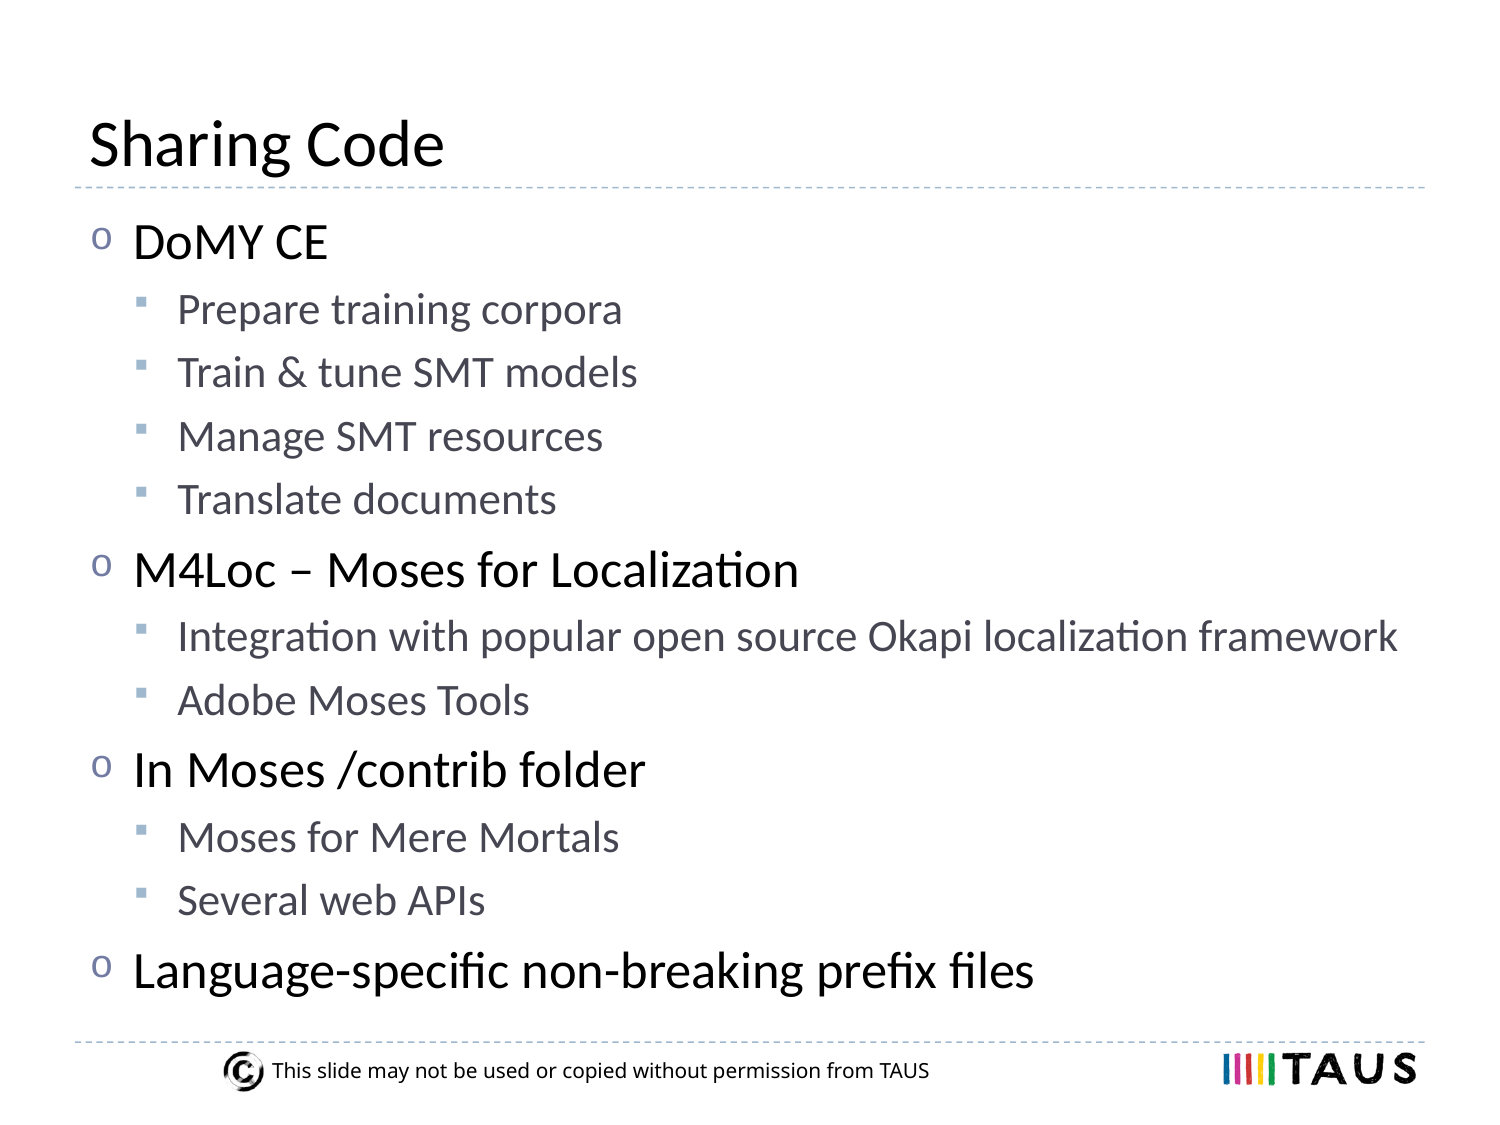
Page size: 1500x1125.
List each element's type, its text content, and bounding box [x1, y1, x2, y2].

title Sharing Code [74, 24, 1425, 188]
picture [221, 1049, 266, 1094]
picture [1219, 1046, 1421, 1090]
list DoMY CE Prepare training corpora Train & tune SMT models Manage SMT resources Translate documents M4Loc – Moses for Localization Integration with popular open source Okapi localization framework Adobe Moses Tools In Moses /contrib folder Moses for Mere Mortals Several web APIs Language-specific non-breaking prefix files [75, 200, 1425, 1025]
